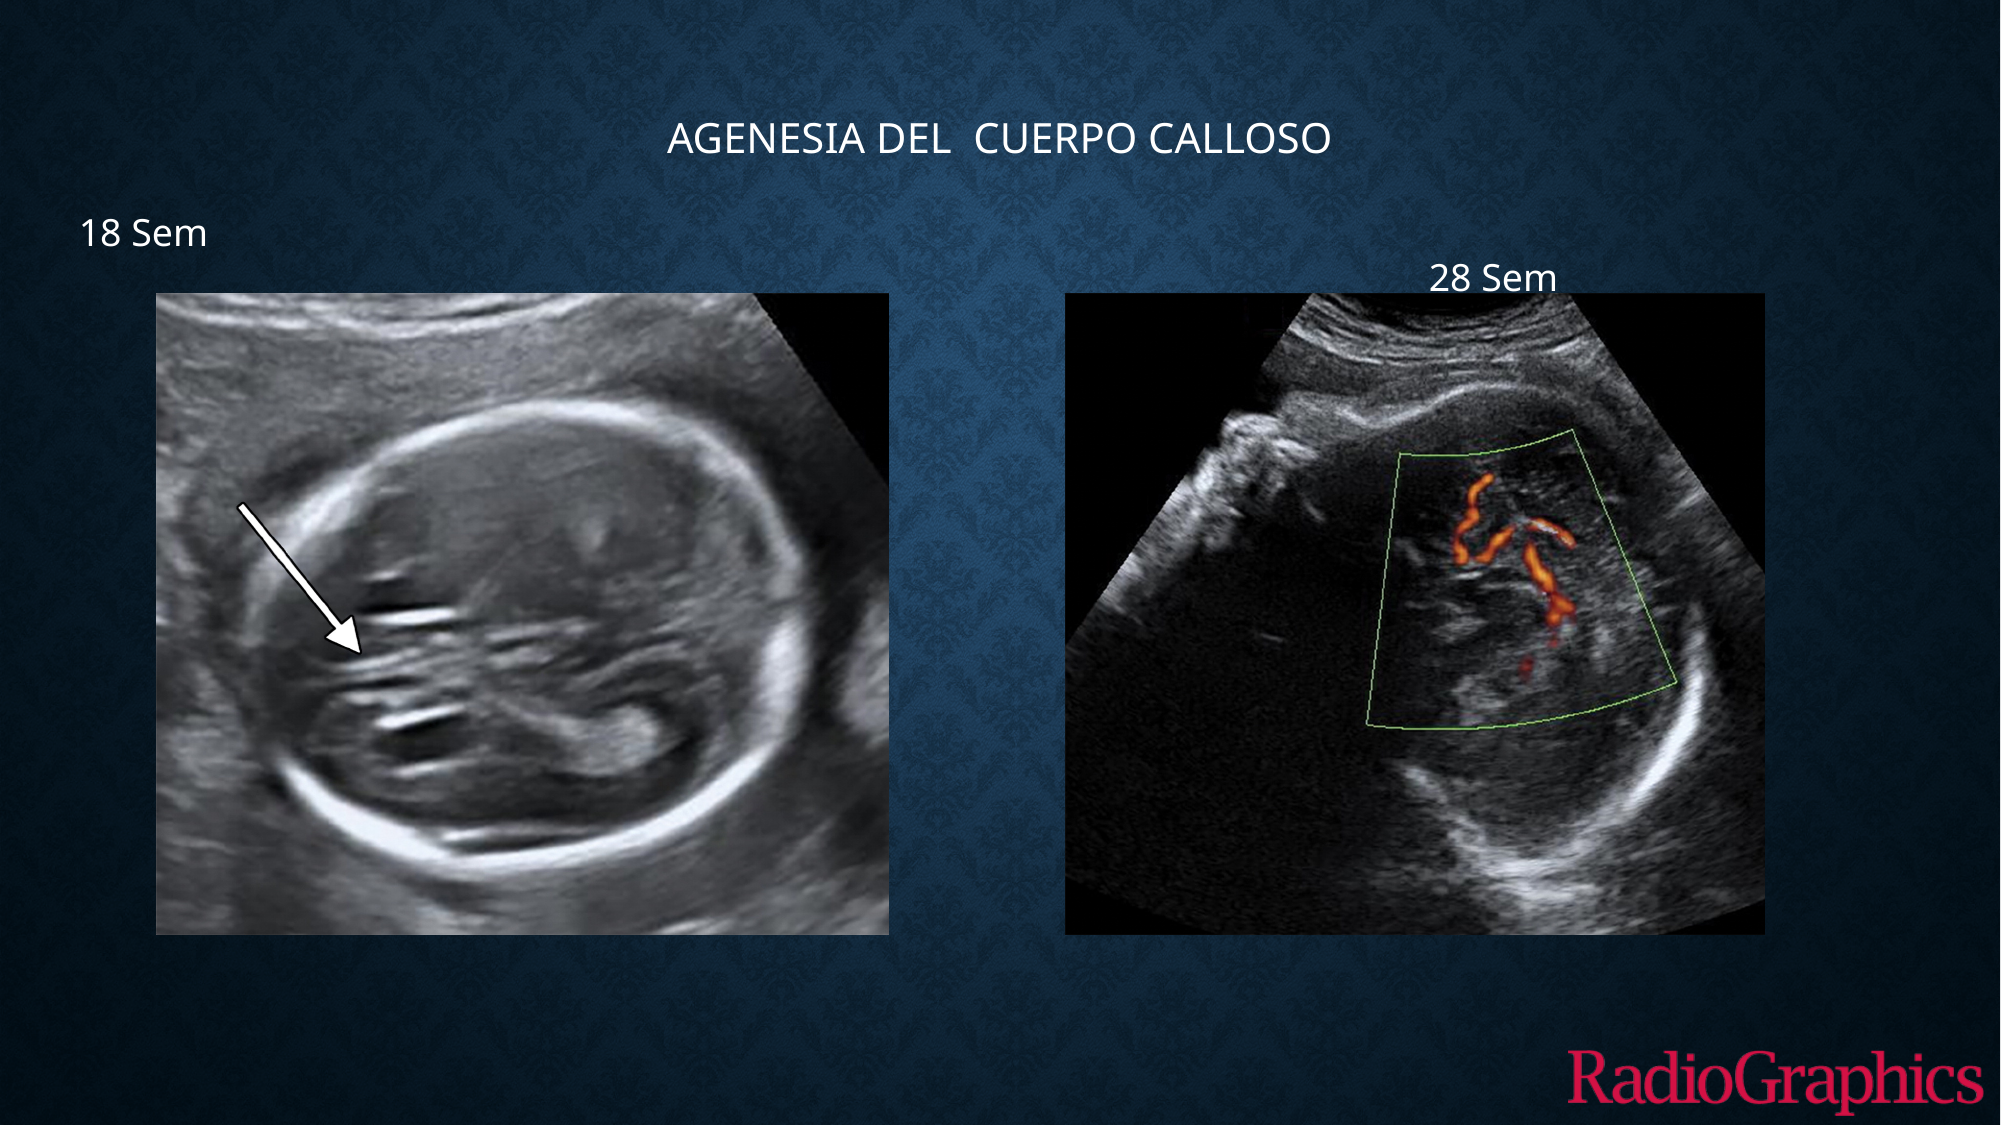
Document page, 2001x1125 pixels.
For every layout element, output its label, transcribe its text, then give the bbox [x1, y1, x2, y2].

picture [156, 293, 890, 935]
picture [1567, 1049, 1984, 1116]
text_box AGENESIA DEL CUERPO CALLOSO [652, 104, 1348, 169]
picture [1064, 293, 1766, 935]
text_box 18 Sem 28 Sem [63, 201, 1801, 307]
